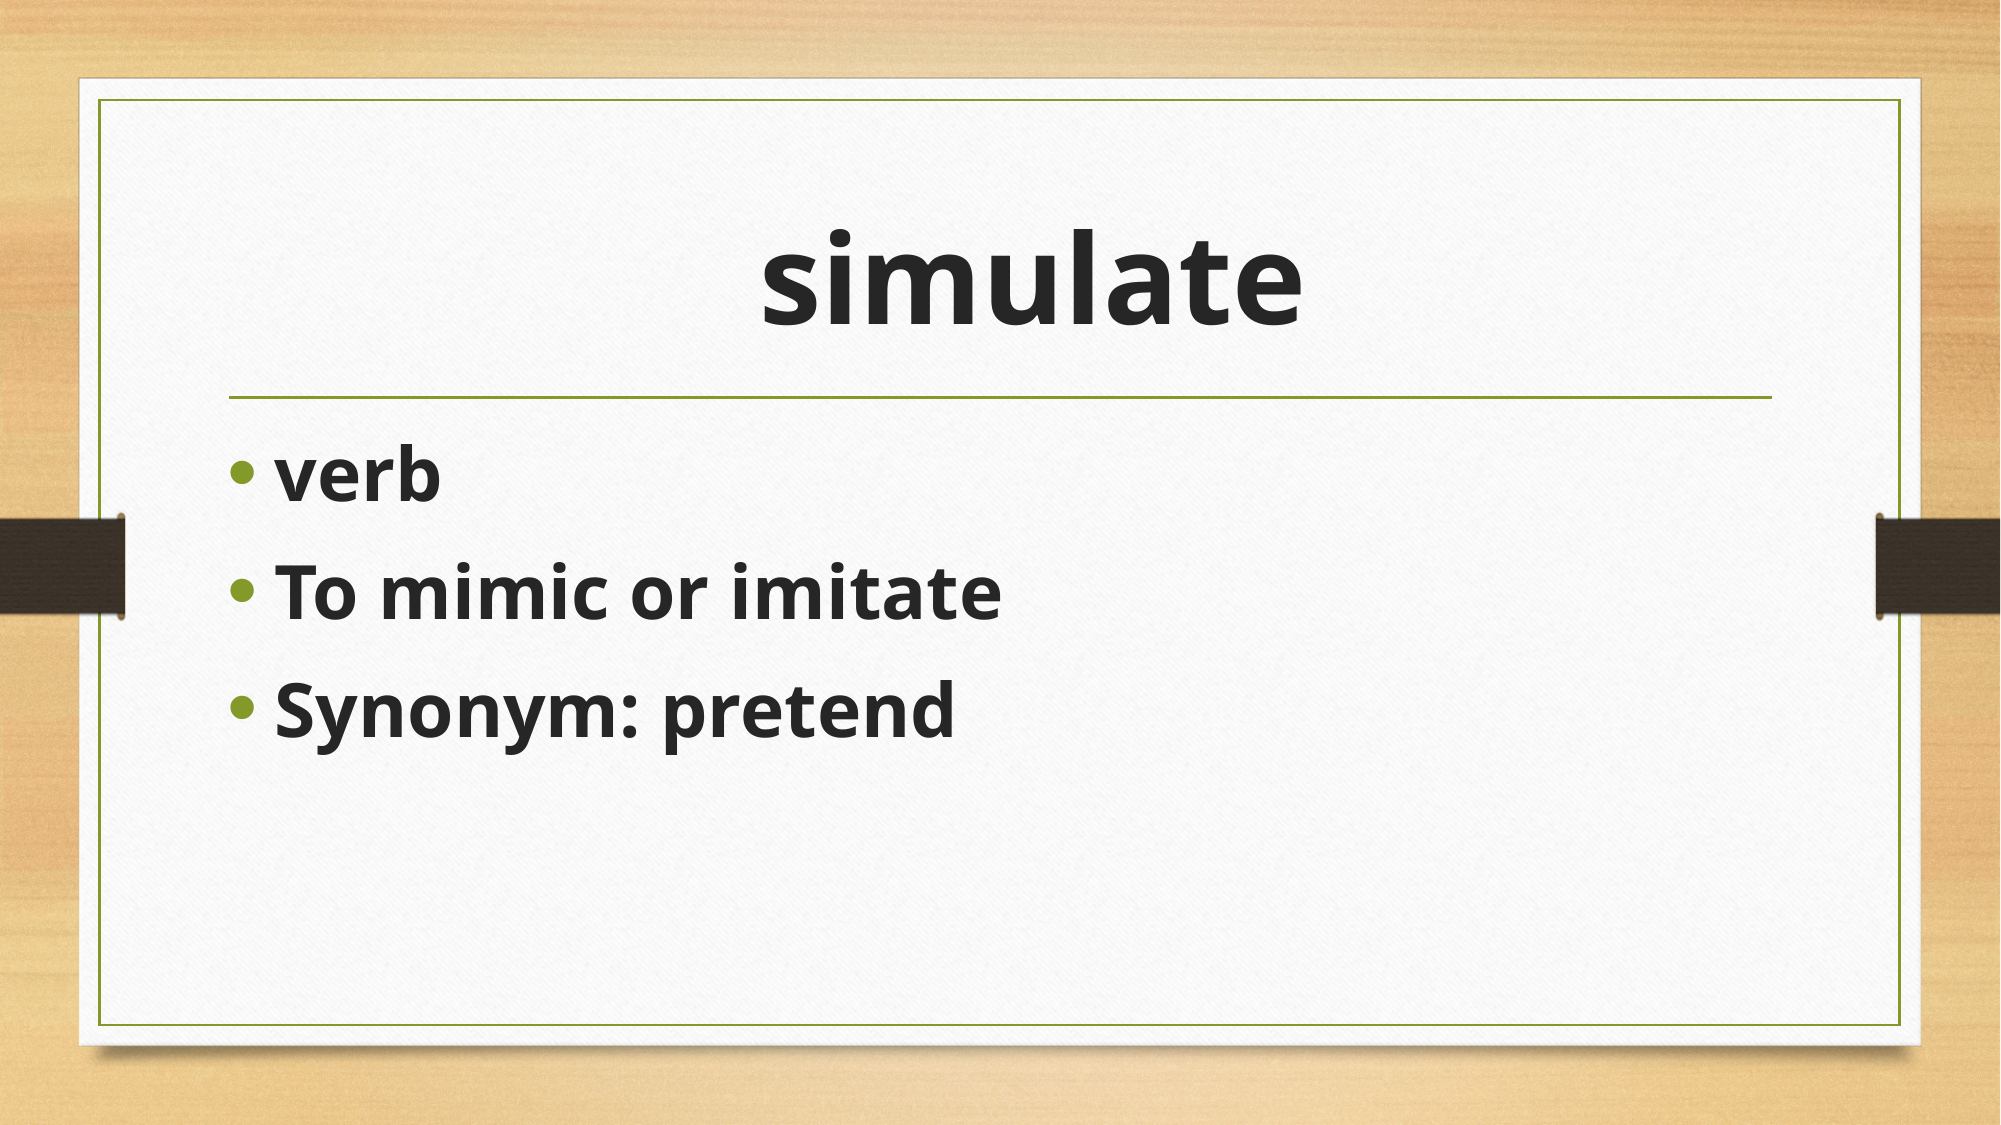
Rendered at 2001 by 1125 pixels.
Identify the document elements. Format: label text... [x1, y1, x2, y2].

picture [0, 0, 2001, 1125]
title simulate [212, 168, 1855, 382]
list verb To mimic or imitate Synonym: pretend [212, 419, 1788, 964]
